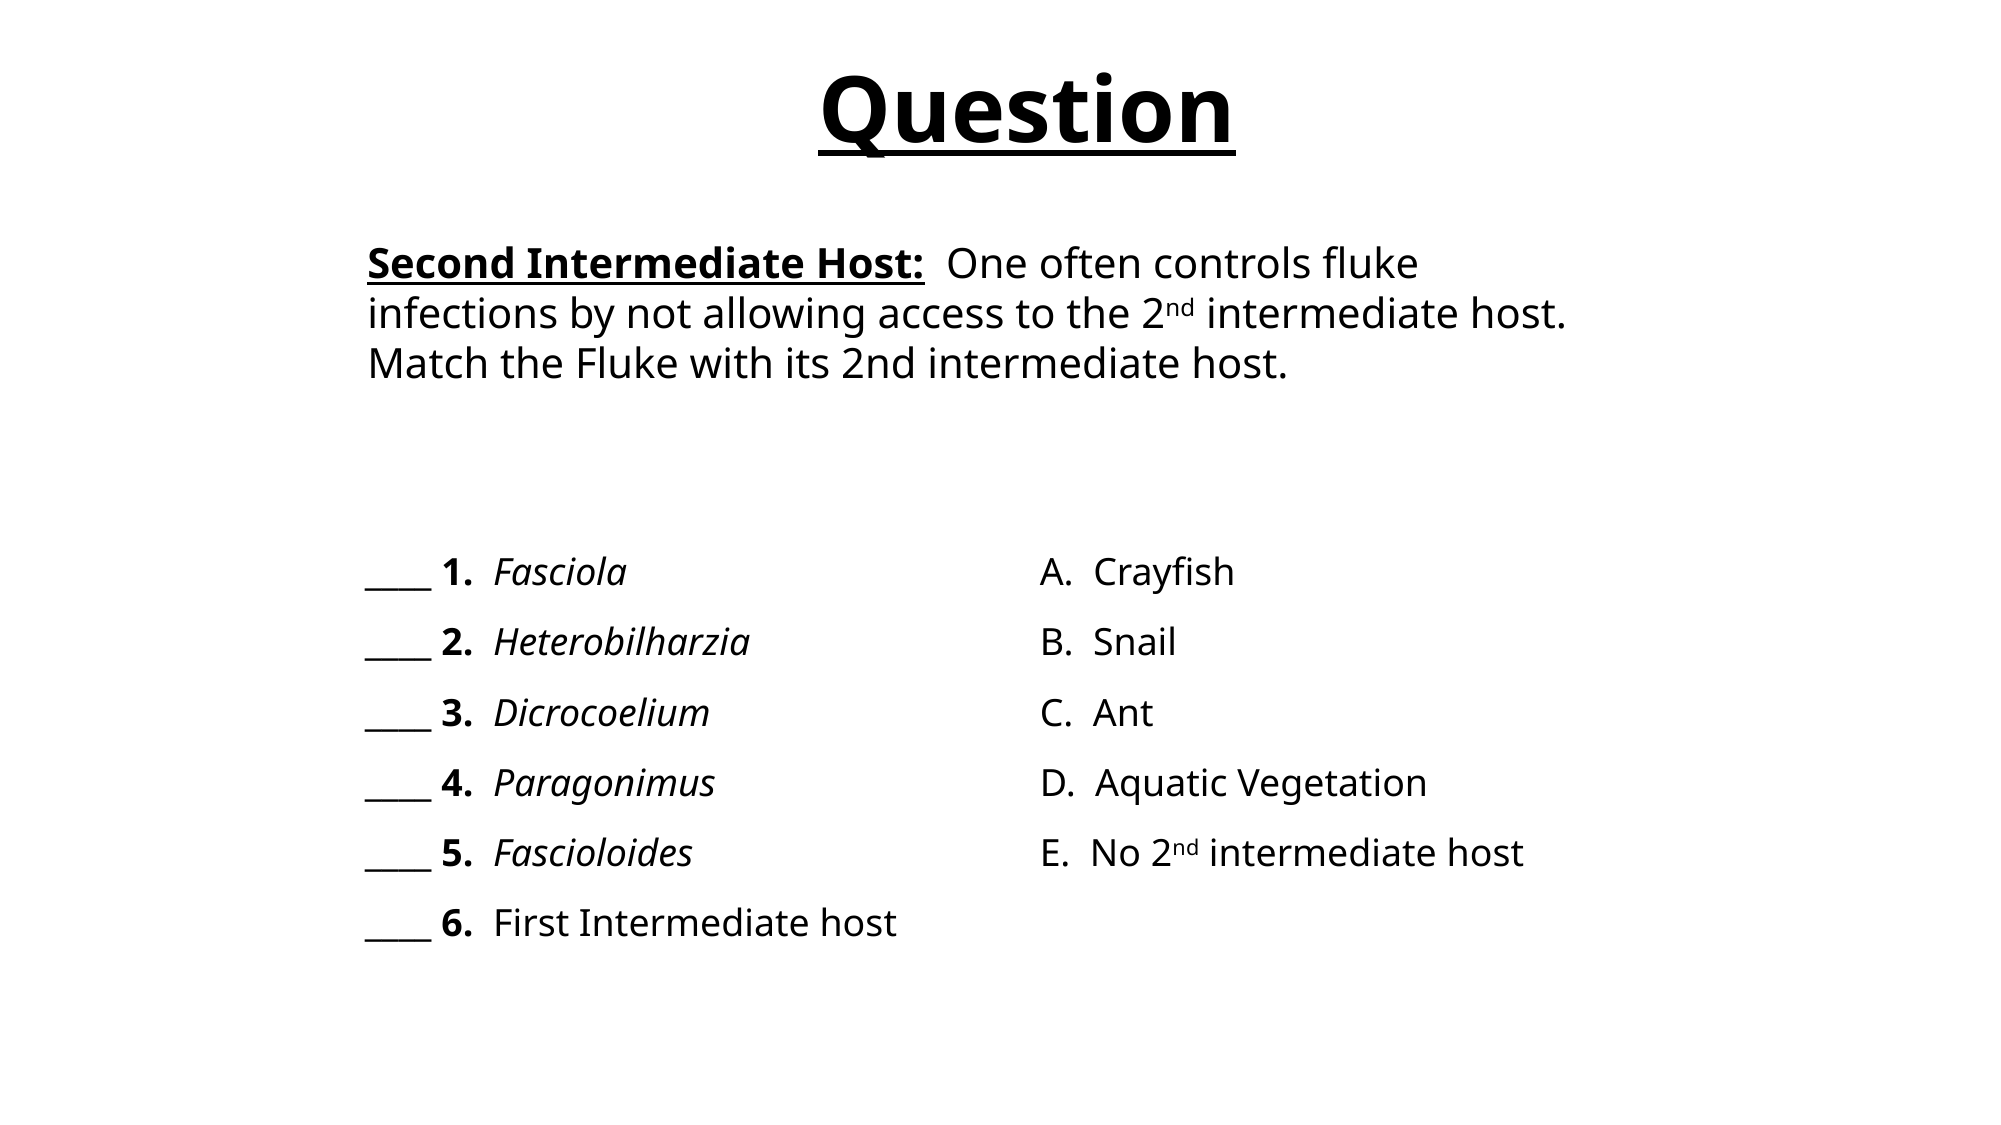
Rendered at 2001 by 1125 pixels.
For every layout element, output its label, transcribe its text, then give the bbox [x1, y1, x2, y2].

title Question [512, 50, 1542, 163]
text_box ____ 1. Fasciola A. Crayfish ____ 2. Heterobilharzia B. Snail ____ 3. Dicrocoelium C. Ant ____ 4. Paragonimus D. Aquatic Vegetation ____ 5. Fascioloides E. No 2nd intermediate host ____ 6. First Intermediate host [349, 540, 1705, 977]
list Second Intermediate Host: One often controls fluke infections by not allowing access to the 2nd intermediate host. Match the Fluke with its 2nd intermediate host. [352, 229, 1630, 405]
